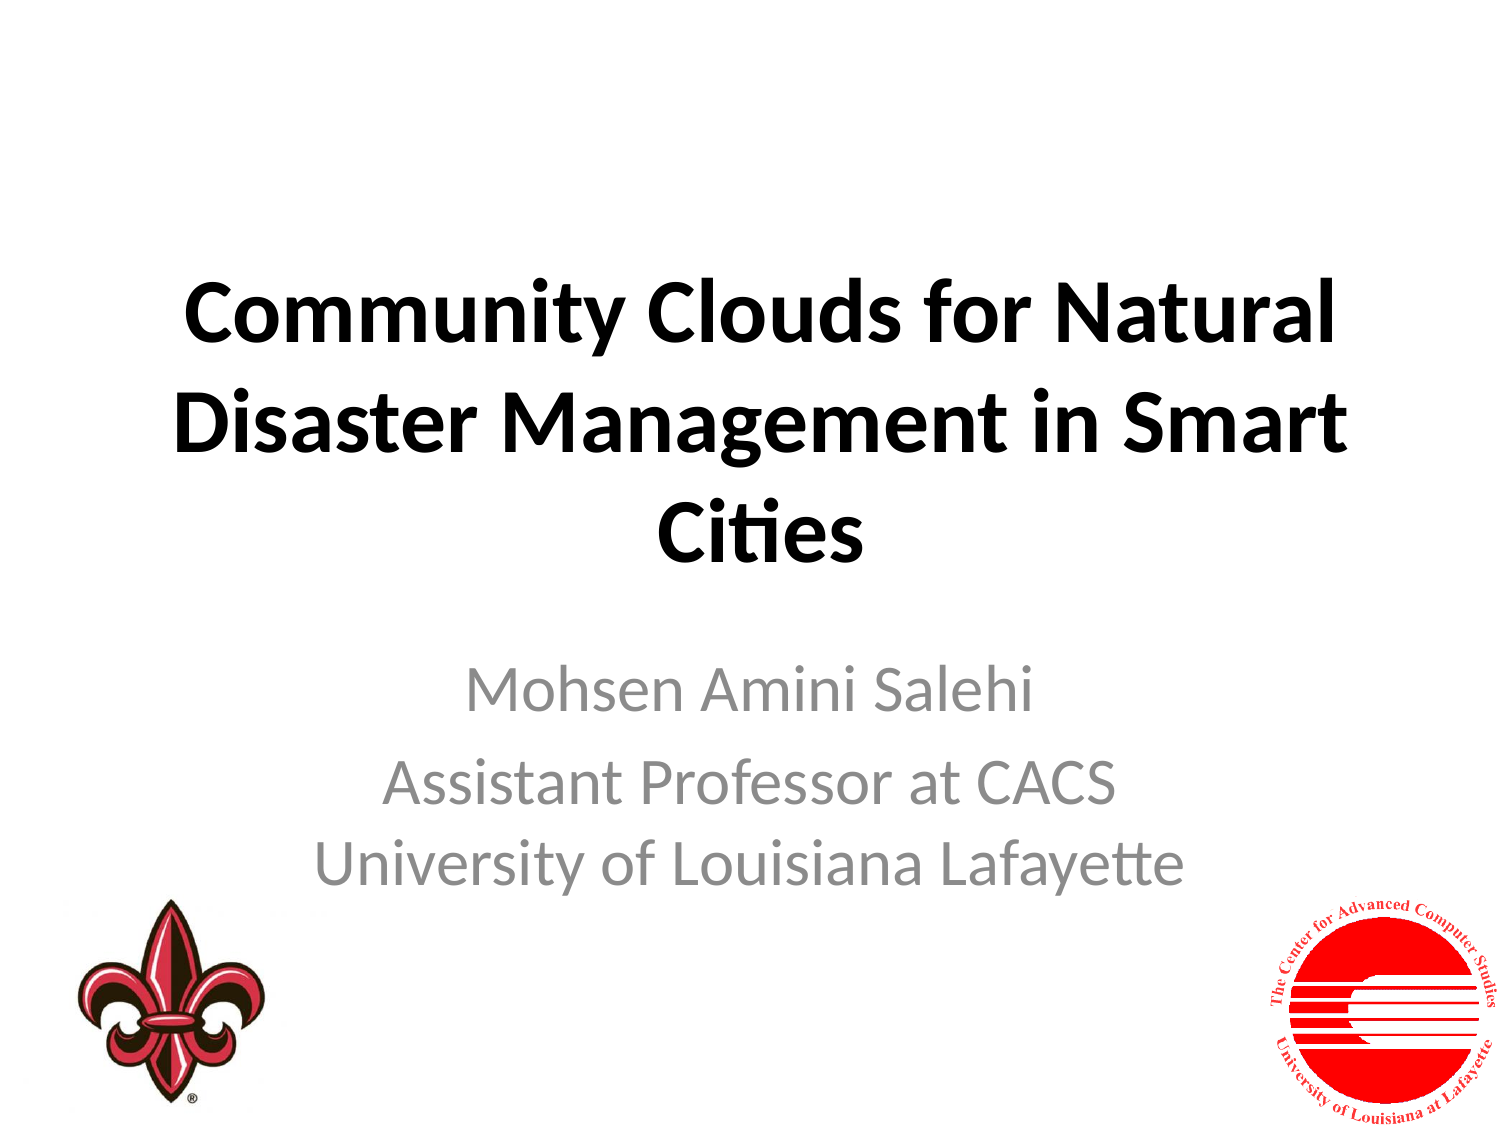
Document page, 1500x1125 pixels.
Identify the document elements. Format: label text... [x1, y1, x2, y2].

title Community Clouds for Natural Disaster Management in Smart Cities [117, 281, 1407, 551]
picture [0, 894, 344, 1124]
subtitle Mohsen Amini Salehi Assistant Professor at CACS University of Louisiana Lafayette [225, 637, 1275, 925]
picture [1268, 894, 1500, 1125]
